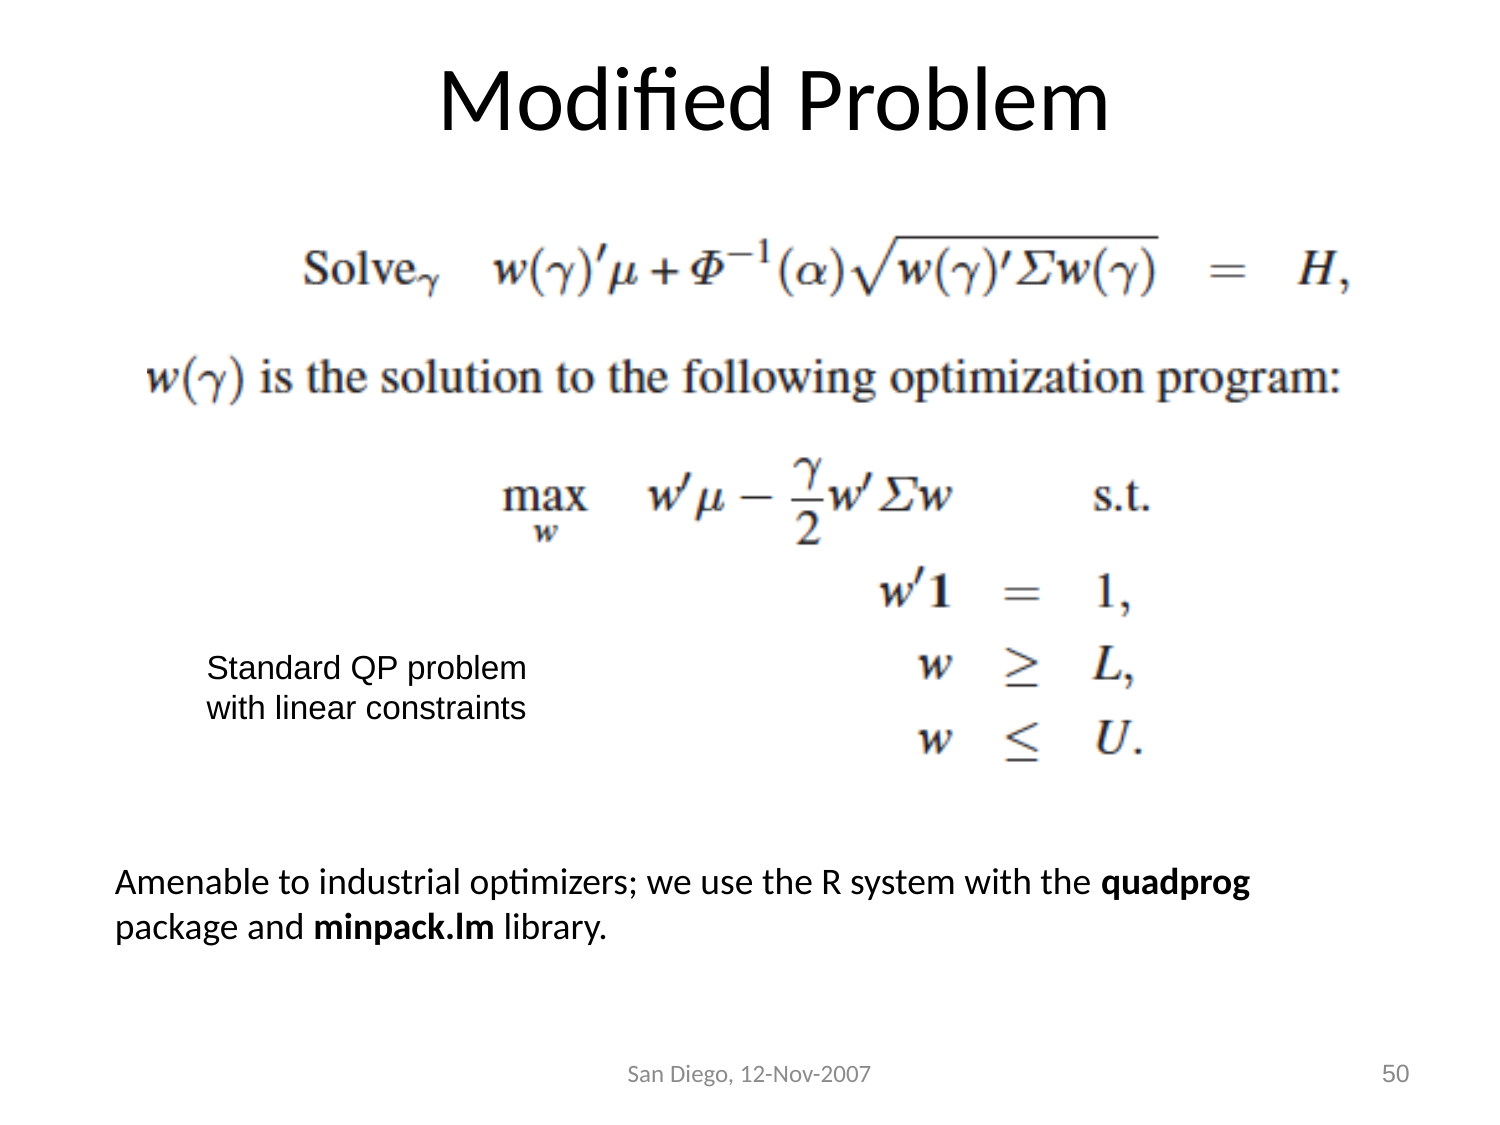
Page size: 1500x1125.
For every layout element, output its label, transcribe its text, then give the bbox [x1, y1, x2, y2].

text_box Amenable to industrial optimizers; we use the R system with the quadprog package and minpack.lm library. [99, 849, 1388, 955]
footer San Diego, 12-Nov-2007 [512, 1042, 988, 1103]
slide_number 50 [1074, 1042, 1425, 1103]
picture [147, 220, 1376, 787]
title Modified Problem [137, 0, 1413, 188]
